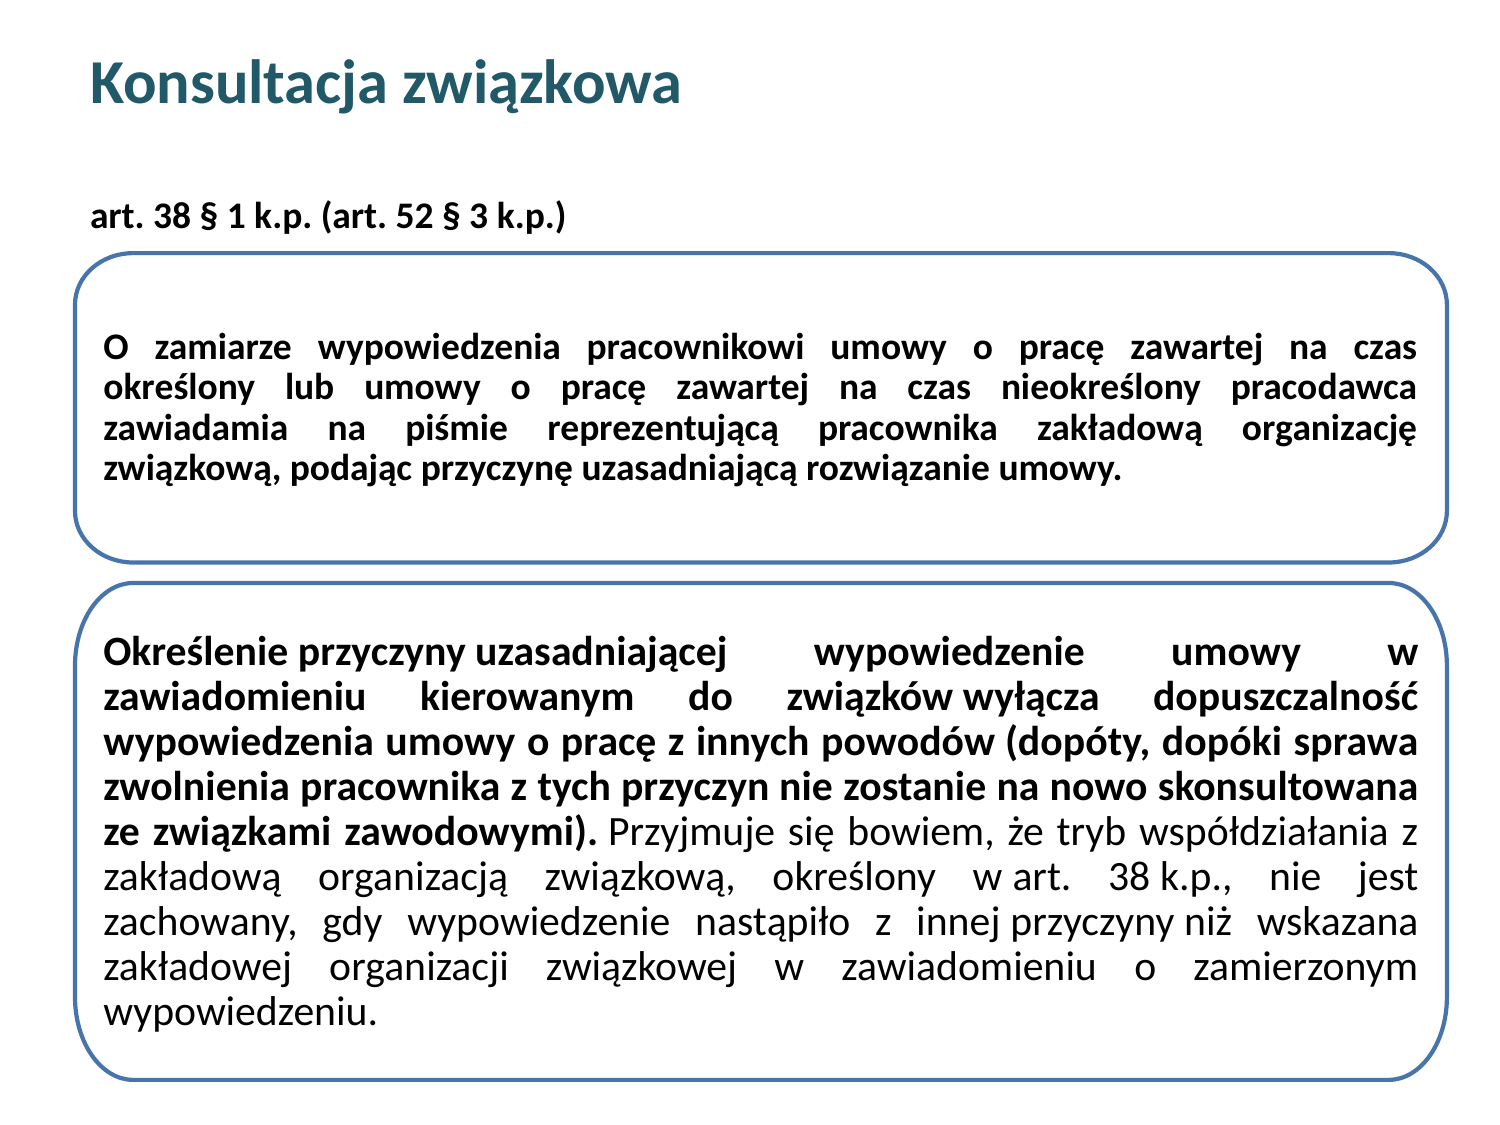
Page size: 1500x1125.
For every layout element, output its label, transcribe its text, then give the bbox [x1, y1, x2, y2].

title Konsultacja związkowa art. 38 § 1 k.p. (art. 52 § 3 k.p.) [75, 45, 1425, 233]
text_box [74, 252, 1448, 1081]
